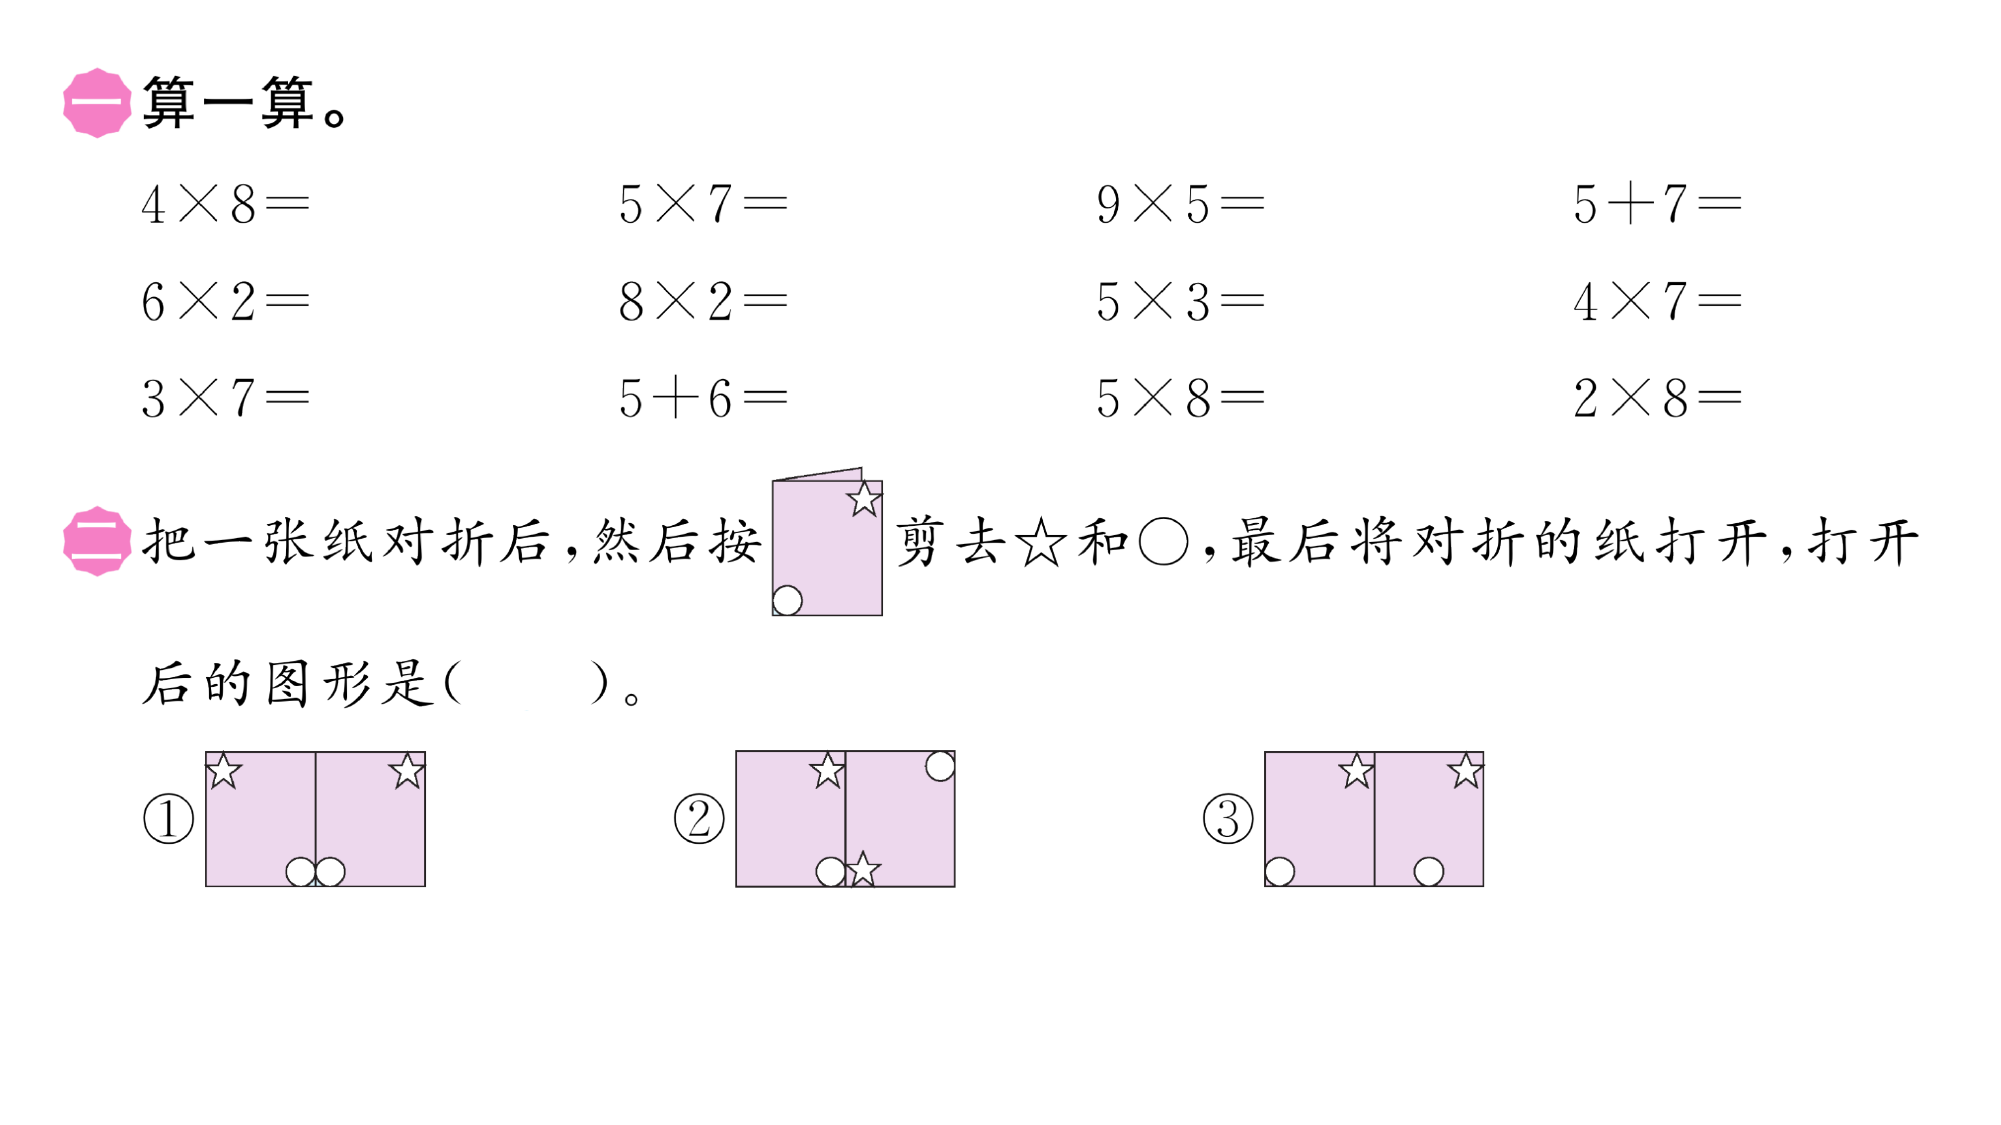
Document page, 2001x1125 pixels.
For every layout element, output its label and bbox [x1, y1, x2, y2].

picture [58, 58, 1949, 913]
